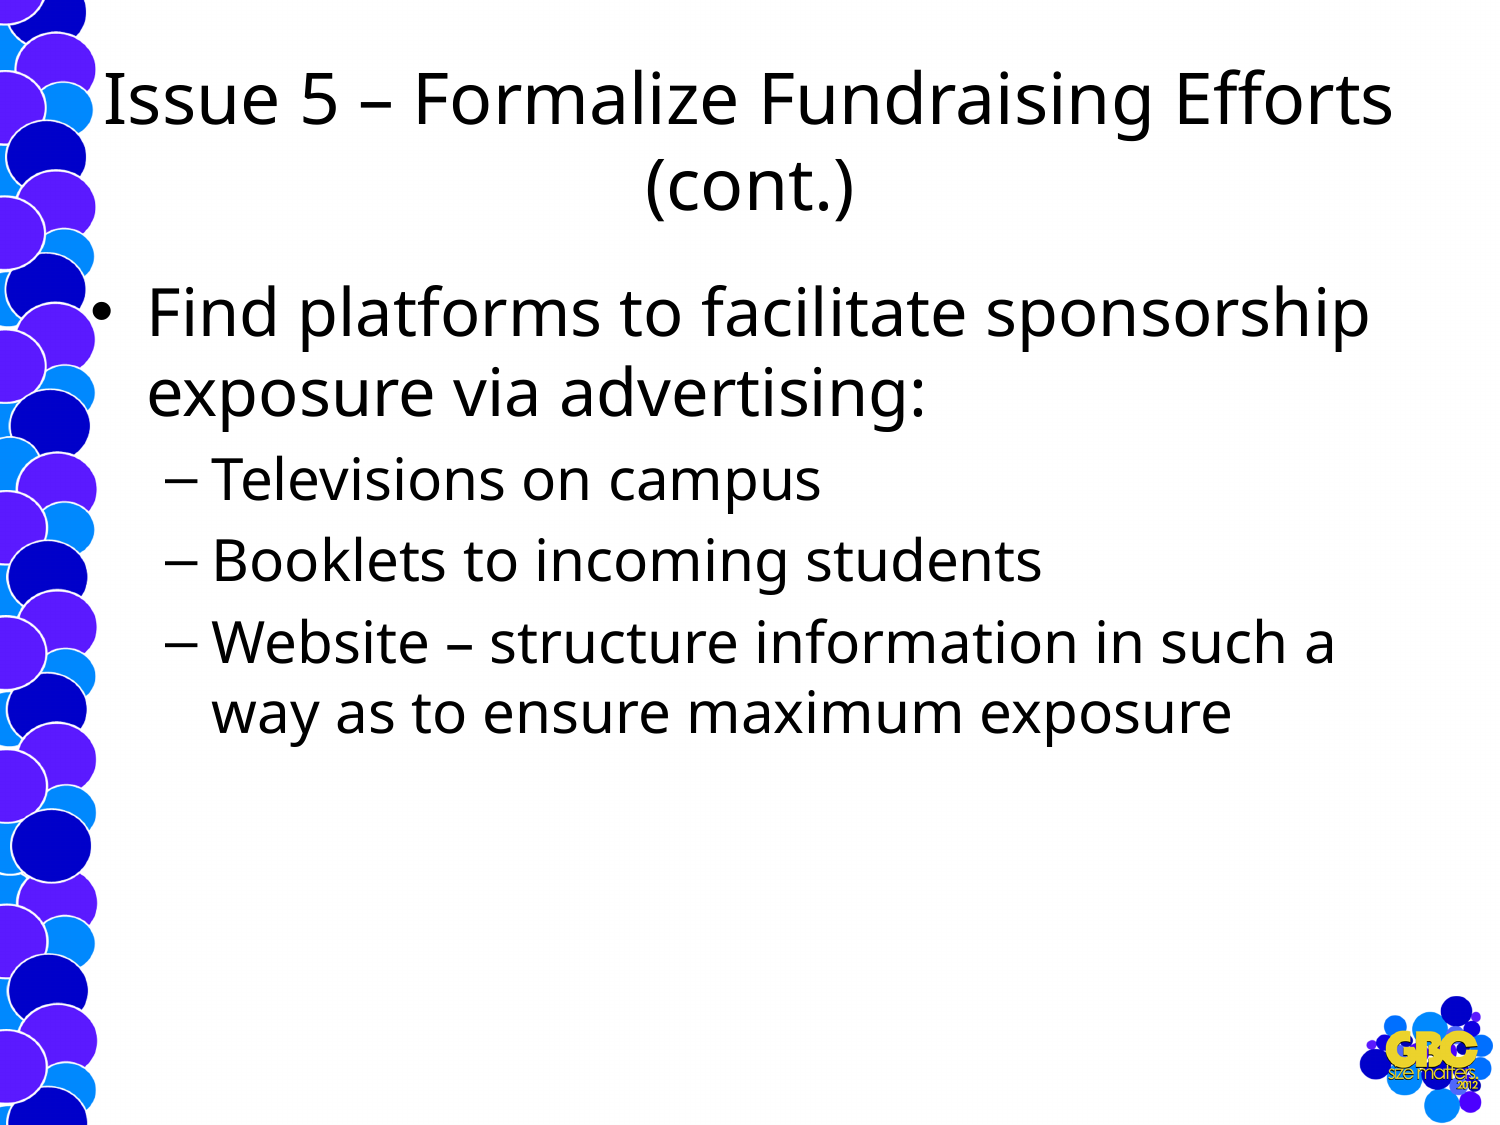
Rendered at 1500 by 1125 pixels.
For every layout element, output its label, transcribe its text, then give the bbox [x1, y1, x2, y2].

list Find platforms to facilitate sponsorship exposure via advertising: Televisions on campus Booklets to incoming students Website – structure information in such a way as to ensure maximum exposure [75, 262, 1425, 1005]
title Issue 5 – Formalize Fundraising Efforts (cont.) [75, 45, 1425, 233]
picture [0, 0, 1500, 1125]
